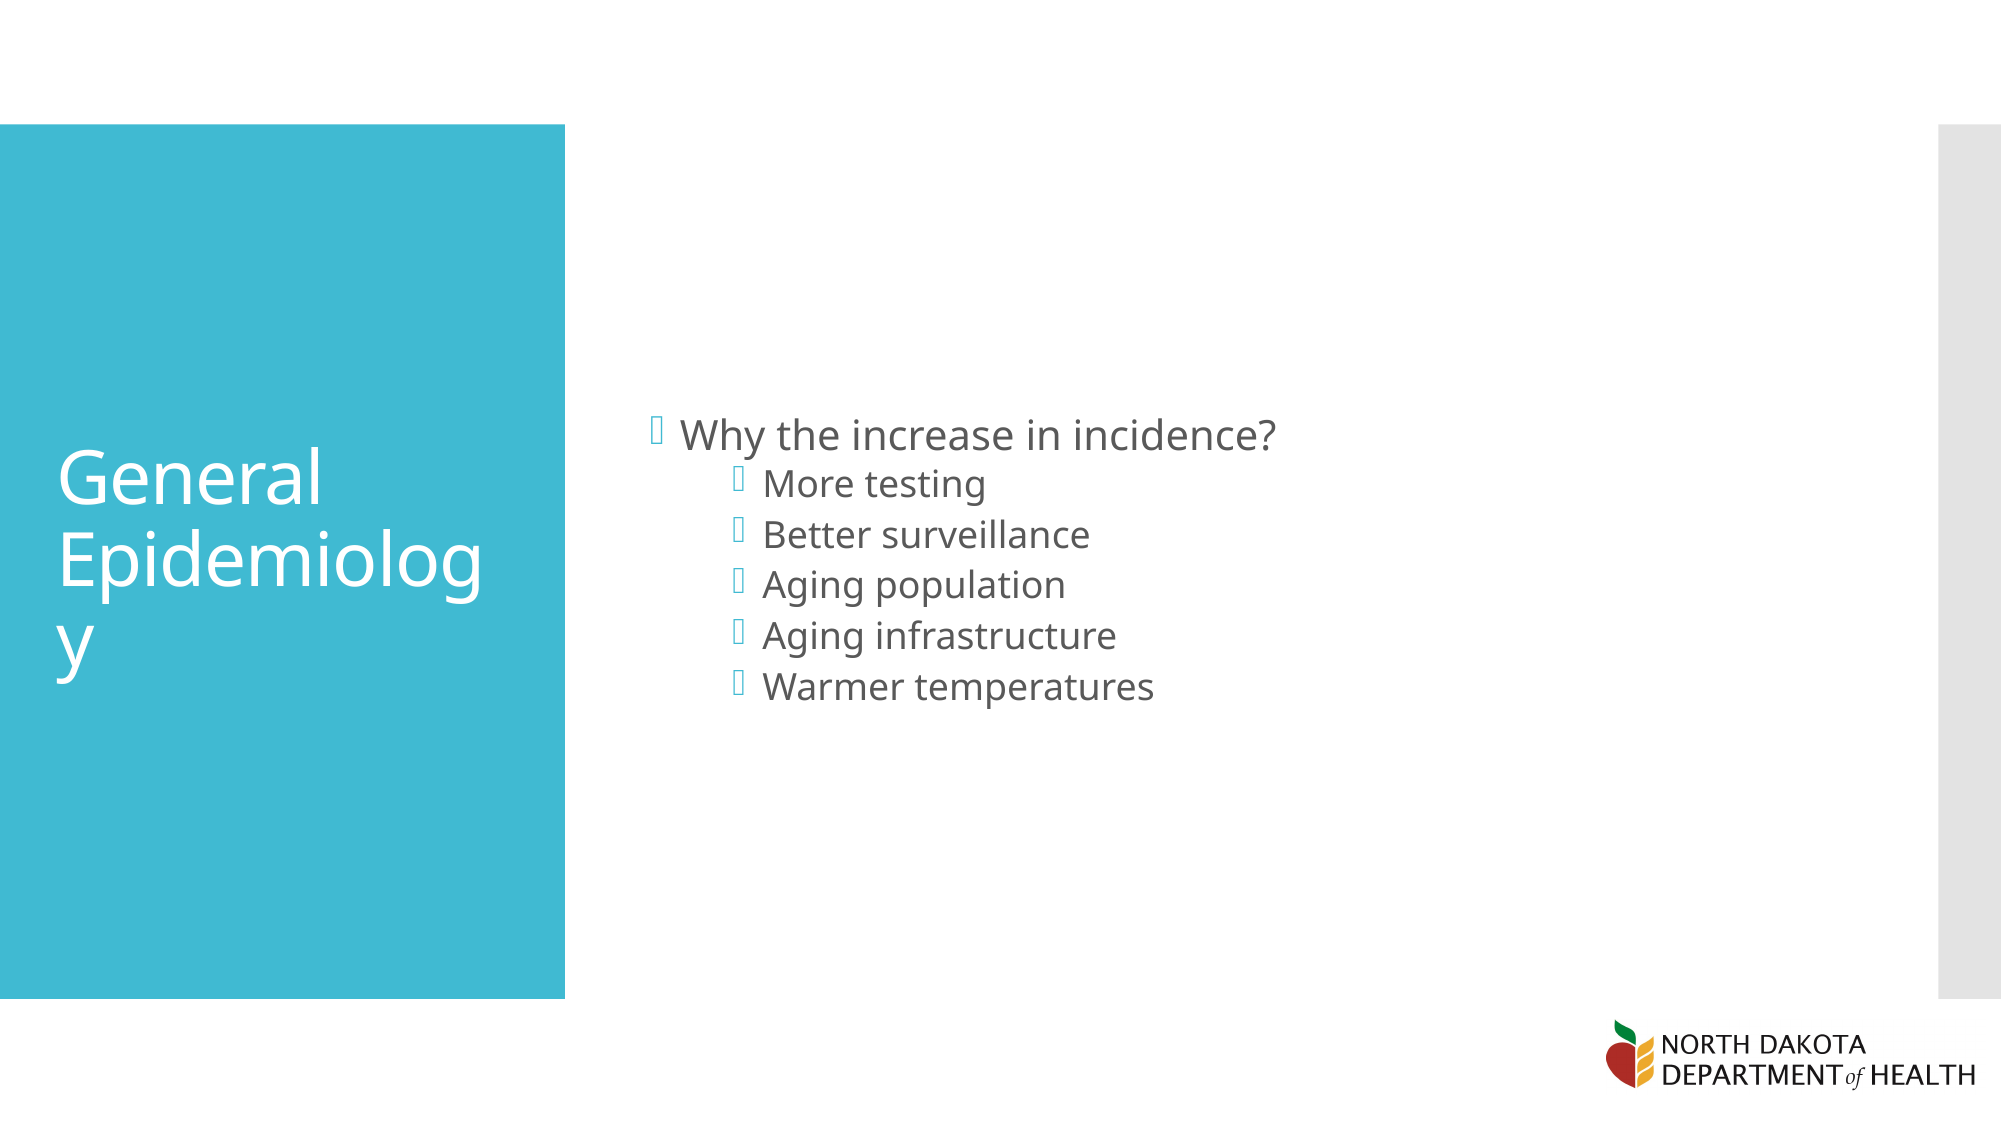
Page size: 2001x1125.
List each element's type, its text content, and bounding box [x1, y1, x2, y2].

picture [1606, 1019, 1986, 1096]
title General Epidemiology [41, 184, 525, 940]
list Why the increase in incidence? More testing Better surveillance Aging population Aging infrastructure Warmer temperatures [634, 141, 1835, 982]
